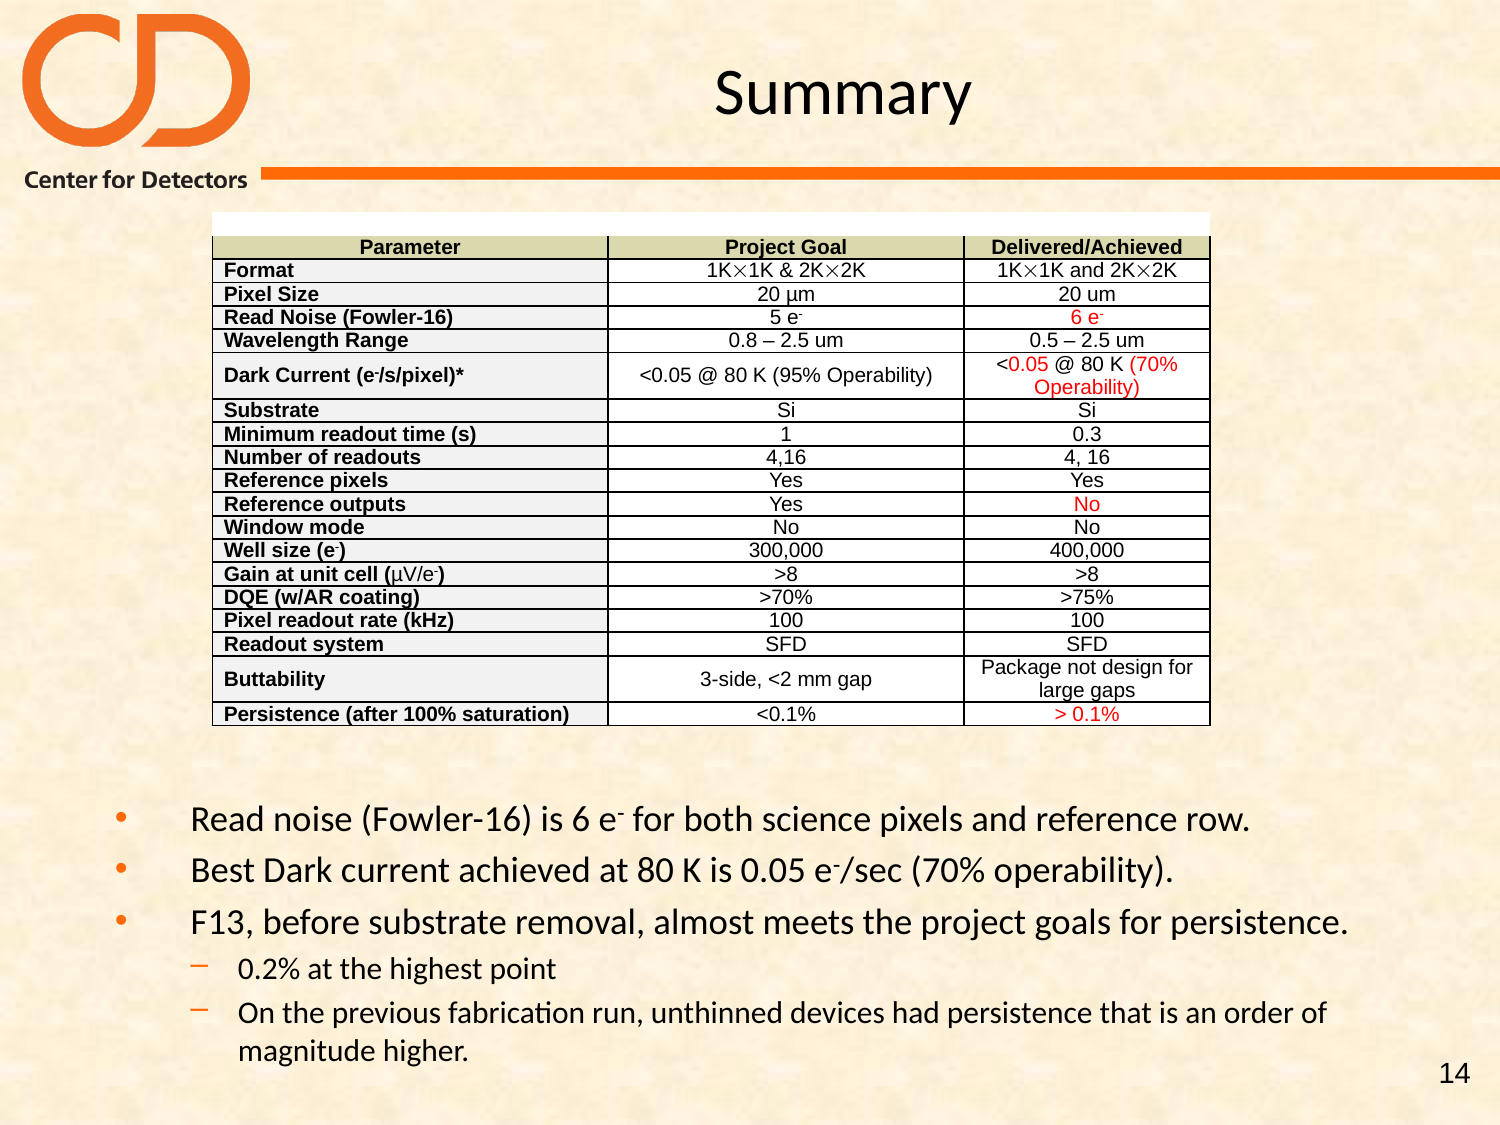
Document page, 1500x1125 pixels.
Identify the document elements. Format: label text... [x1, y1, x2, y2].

table_cell Read Noise (Fowler-16) [213, 307, 607, 328]
table_cell 3-side, <2 mm gap [609, 657, 963, 701]
table_cell Pixel Size [213, 283, 607, 305]
table_cell Yes [609, 470, 963, 491]
table_cell Si [609, 400, 963, 421]
table_header [212, 212, 1210, 236]
table_cell <0.05 @ 80 K (70% Operability) [965, 353, 1209, 398]
table_cell <0.1% [609, 703, 963, 725]
table_cell Yes [609, 493, 963, 515]
picture [0, 0, 1500, 1125]
table_cell Wavelength Range [213, 330, 607, 352]
table_cell 1K1K & 2K2K [609, 260, 963, 282]
table_cell Parameter [213, 236, 607, 258]
table_cell Persistence (after 100% saturation) [213, 703, 607, 725]
table_cell Yes [965, 470, 1209, 491]
table_cell Reference pixels [213, 470, 607, 491]
table_cell 0.5 – 2.5 um [965, 330, 1209, 352]
table_cell 100 [965, 610, 1209, 631]
table_cell Reference outputs [213, 493, 607, 515]
table_cell Window mode [213, 517, 607, 538]
table_cell Minimum readout time (s) [213, 423, 607, 445]
table_cell Gain at unit cell (µV/e-) [213, 563, 607, 585]
table_cell 5 e- [609, 307, 963, 328]
table_cell 300,000 [609, 540, 963, 561]
table_cell SFD [965, 633, 1209, 655]
table_cell Readout system [213, 633, 607, 655]
table_cell 0.8 – 2.5 um [609, 330, 963, 352]
table_cell No [965, 493, 1209, 515]
table_cell 1 [609, 423, 963, 445]
table_cell >70% [609, 587, 963, 608]
table_cell >75% [965, 587, 1209, 608]
table_cell SFD [609, 633, 963, 655]
table_cell DQE (w/AR coating) [213, 587, 607, 608]
table_cell 20 um [965, 283, 1209, 305]
table_cell <0.05 @ 80 K (95% Operability) [609, 353, 963, 398]
table_cell Si [965, 400, 1209, 421]
table_cell No [609, 517, 963, 538]
table_cell 0.3 [965, 423, 1209, 445]
table_cell Pixel readout rate (kHz) [213, 610, 607, 631]
table_cell 4, 16 [965, 447, 1209, 468]
table_cell >8 [609, 563, 963, 585]
slide_number 14 [1135, 1046, 1487, 1125]
table_cell >8 [965, 563, 1209, 585]
table_cell 6 e- [965, 307, 1209, 328]
table_cell Package not design for large gaps [965, 657, 1209, 701]
table_cell No [965, 517, 1209, 538]
table_cell Substrate [213, 400, 607, 421]
table_cell > 0.1% [965, 703, 1209, 725]
table_cell Delivered/Achieved [965, 236, 1209, 258]
table_cell 400,000 [965, 540, 1209, 561]
title Summary [262, 12, 1425, 163]
table_cell 100 [609, 610, 963, 631]
table_cell 1K1K and 2K2K [965, 260, 1209, 282]
list Read noise (Fowler-16) is 6 e- for both science pixels and reference row. Best Dark current achieved at 80 K is 0.05 e/sec (70% operability). F13, before substrate removal, almost meets the project goals for persistence. 0.2% at the highest point On the previous fabrication run, unthinned devices had persistence that is an order of magnitude higher. [99, 787, 1440, 1075]
table_cell Format [213, 260, 607, 282]
table_cell Buttability [213, 657, 607, 701]
table_cell Number of readouts [213, 447, 607, 468]
table_cell Dark Current (e-/s/pixel)* [213, 353, 607, 398]
table_cell Well size (e-) [213, 540, 607, 561]
table_cell Project Goal [609, 236, 963, 258]
table_cell 4,16 [609, 447, 963, 468]
table_cell 20 µm [609, 283, 963, 305]
